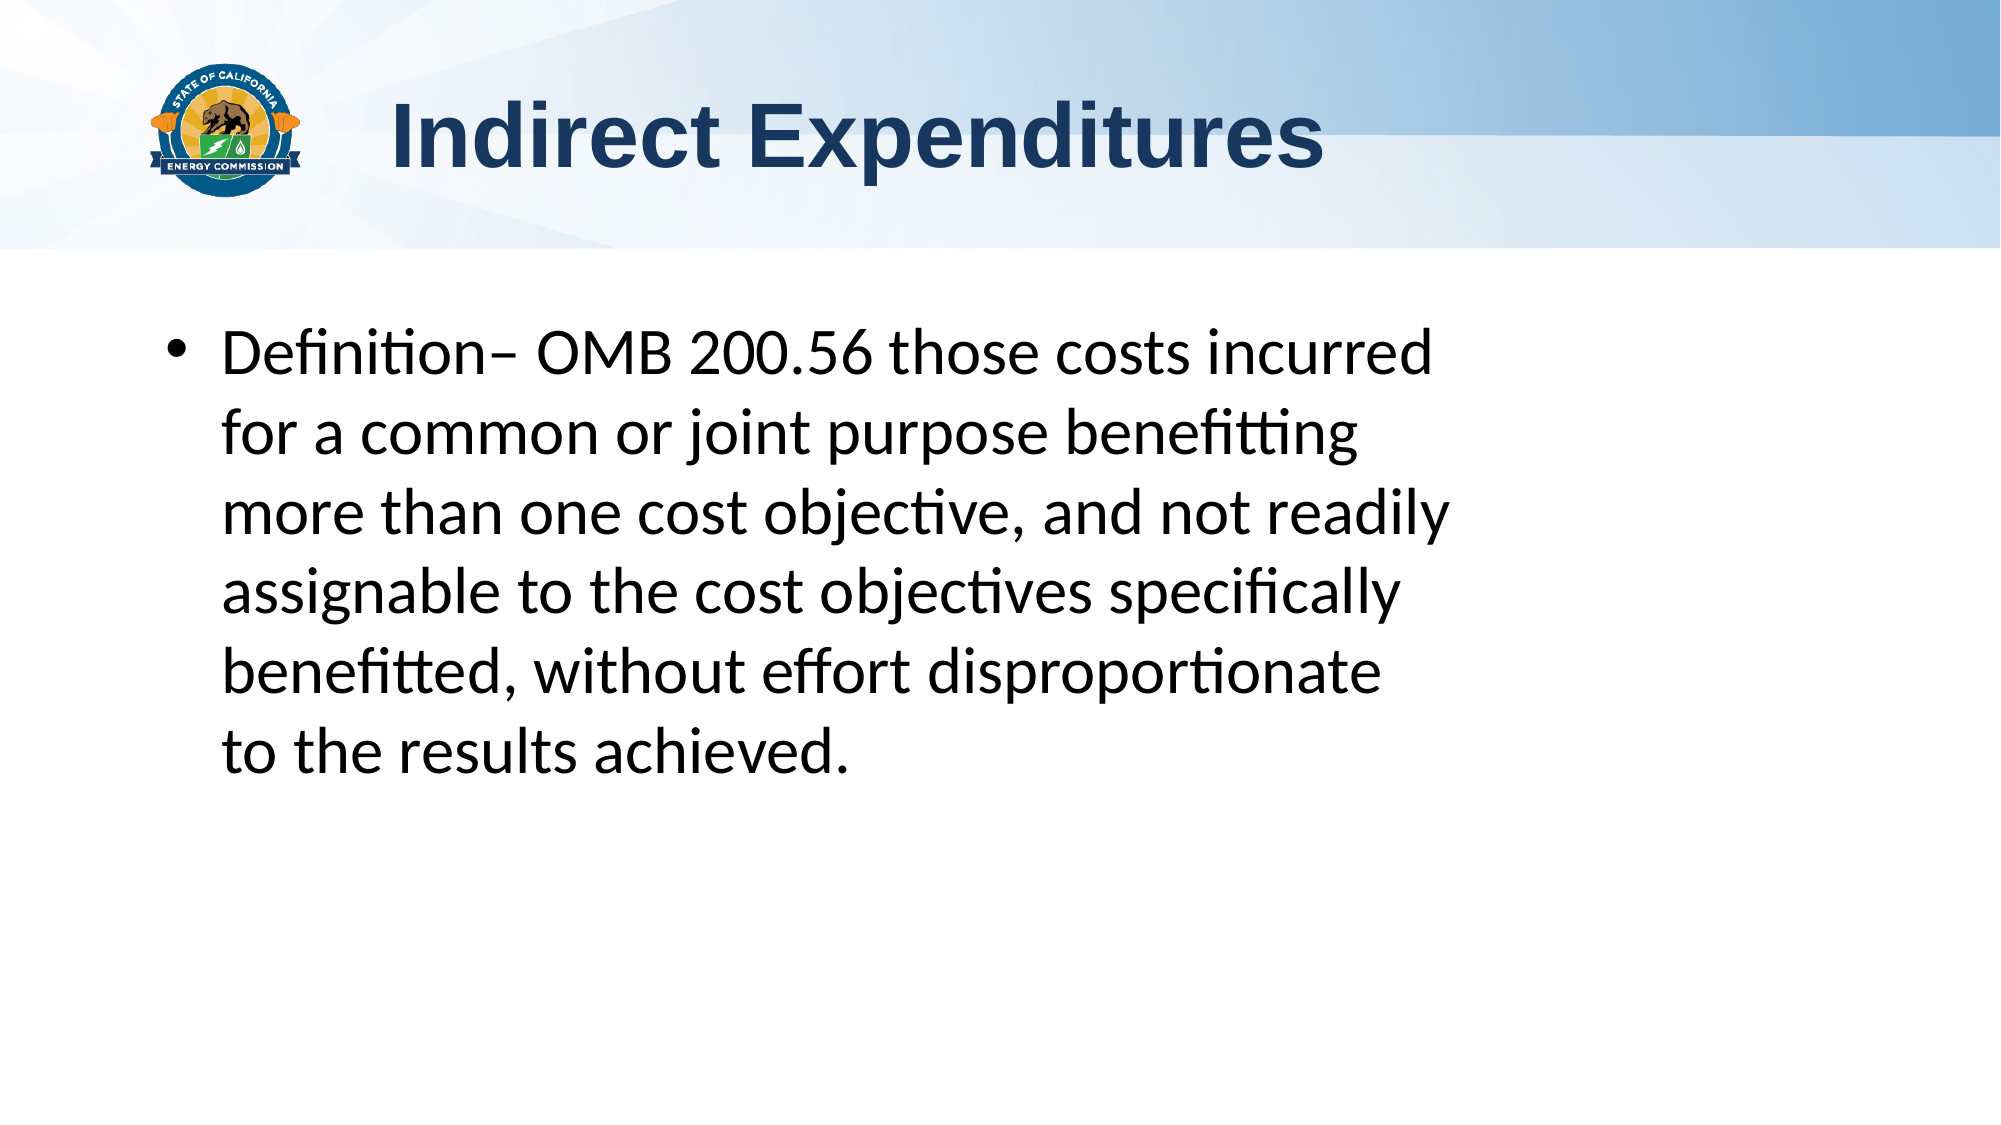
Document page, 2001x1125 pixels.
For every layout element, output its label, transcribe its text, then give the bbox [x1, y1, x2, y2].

picture [0, 0, 2001, 1125]
title Indirect Expenditures [375, 37, 1537, 225]
list Definition– OMB 200.56 those costs incurred for a common or joint purpose benefitting more than one cost objective, and not readily assignable to the cost objectives specifically benefitted, without effort disproportionate to the results achieved. [150, 299, 1500, 1043]
